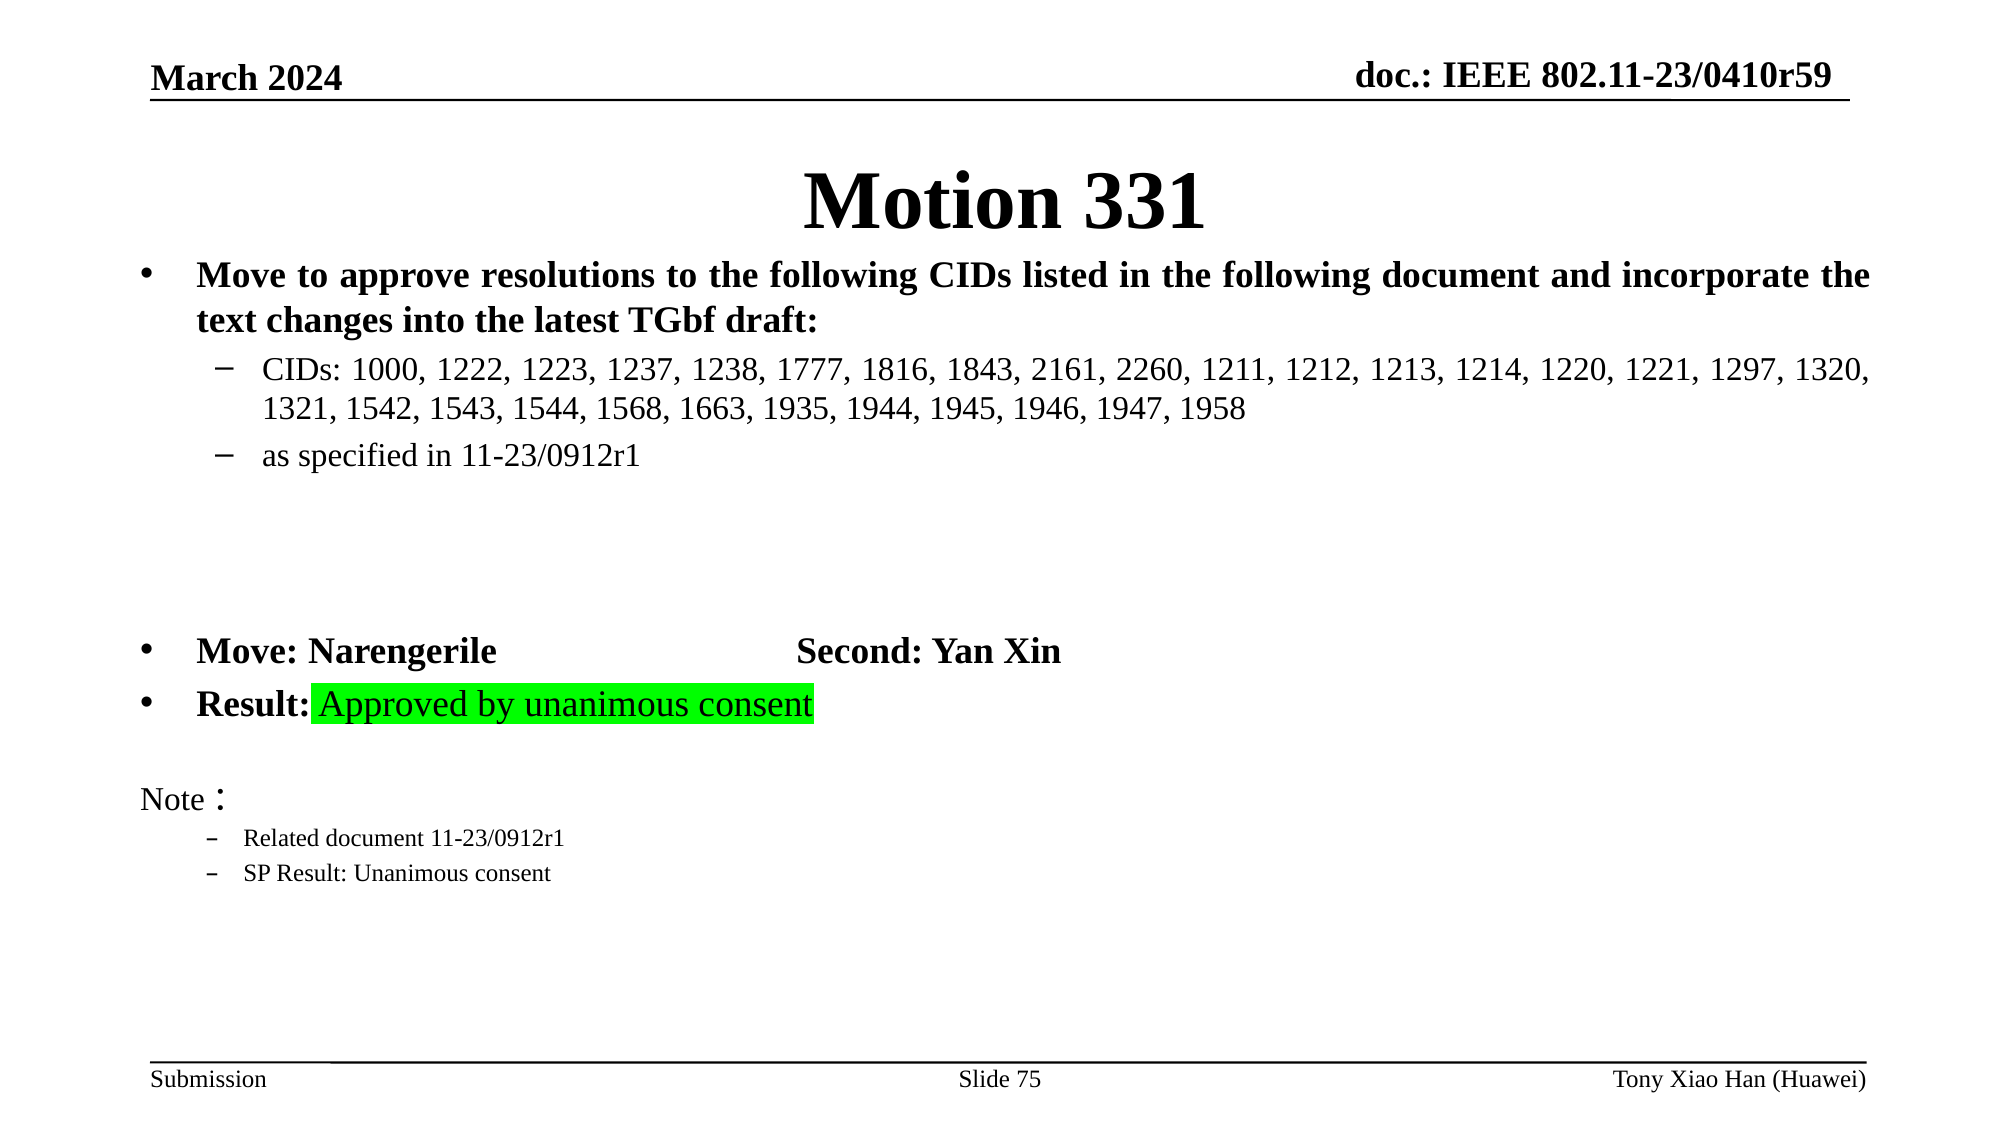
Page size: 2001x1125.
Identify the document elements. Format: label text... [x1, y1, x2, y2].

text_box Motion 331 [368, 137, 1644, 212]
text_box Move to approve resolutions to the following CIDs listed in the following document and incorporate the text changes into the latest TGbf draft: CIDs: 1000, 1222, 1223, 1237, 1238, 1777, 1816, 1843, 2161, 2260, 1211, 1212, 1213, 1214, 1220, 1221, 1297, 1320, 1321, 1542, 1543, 1544, 1568, 1663, 1935, 1944, 1945, 1946, 1947, 1958 as specified in 11-23/0912r1 Move: Narengerile Second: Yan Xin Result: Approved by unanimous consent Note： Related document 11-23/0912r1 SP Result: Unanimous consent [125, 212, 1888, 900]
